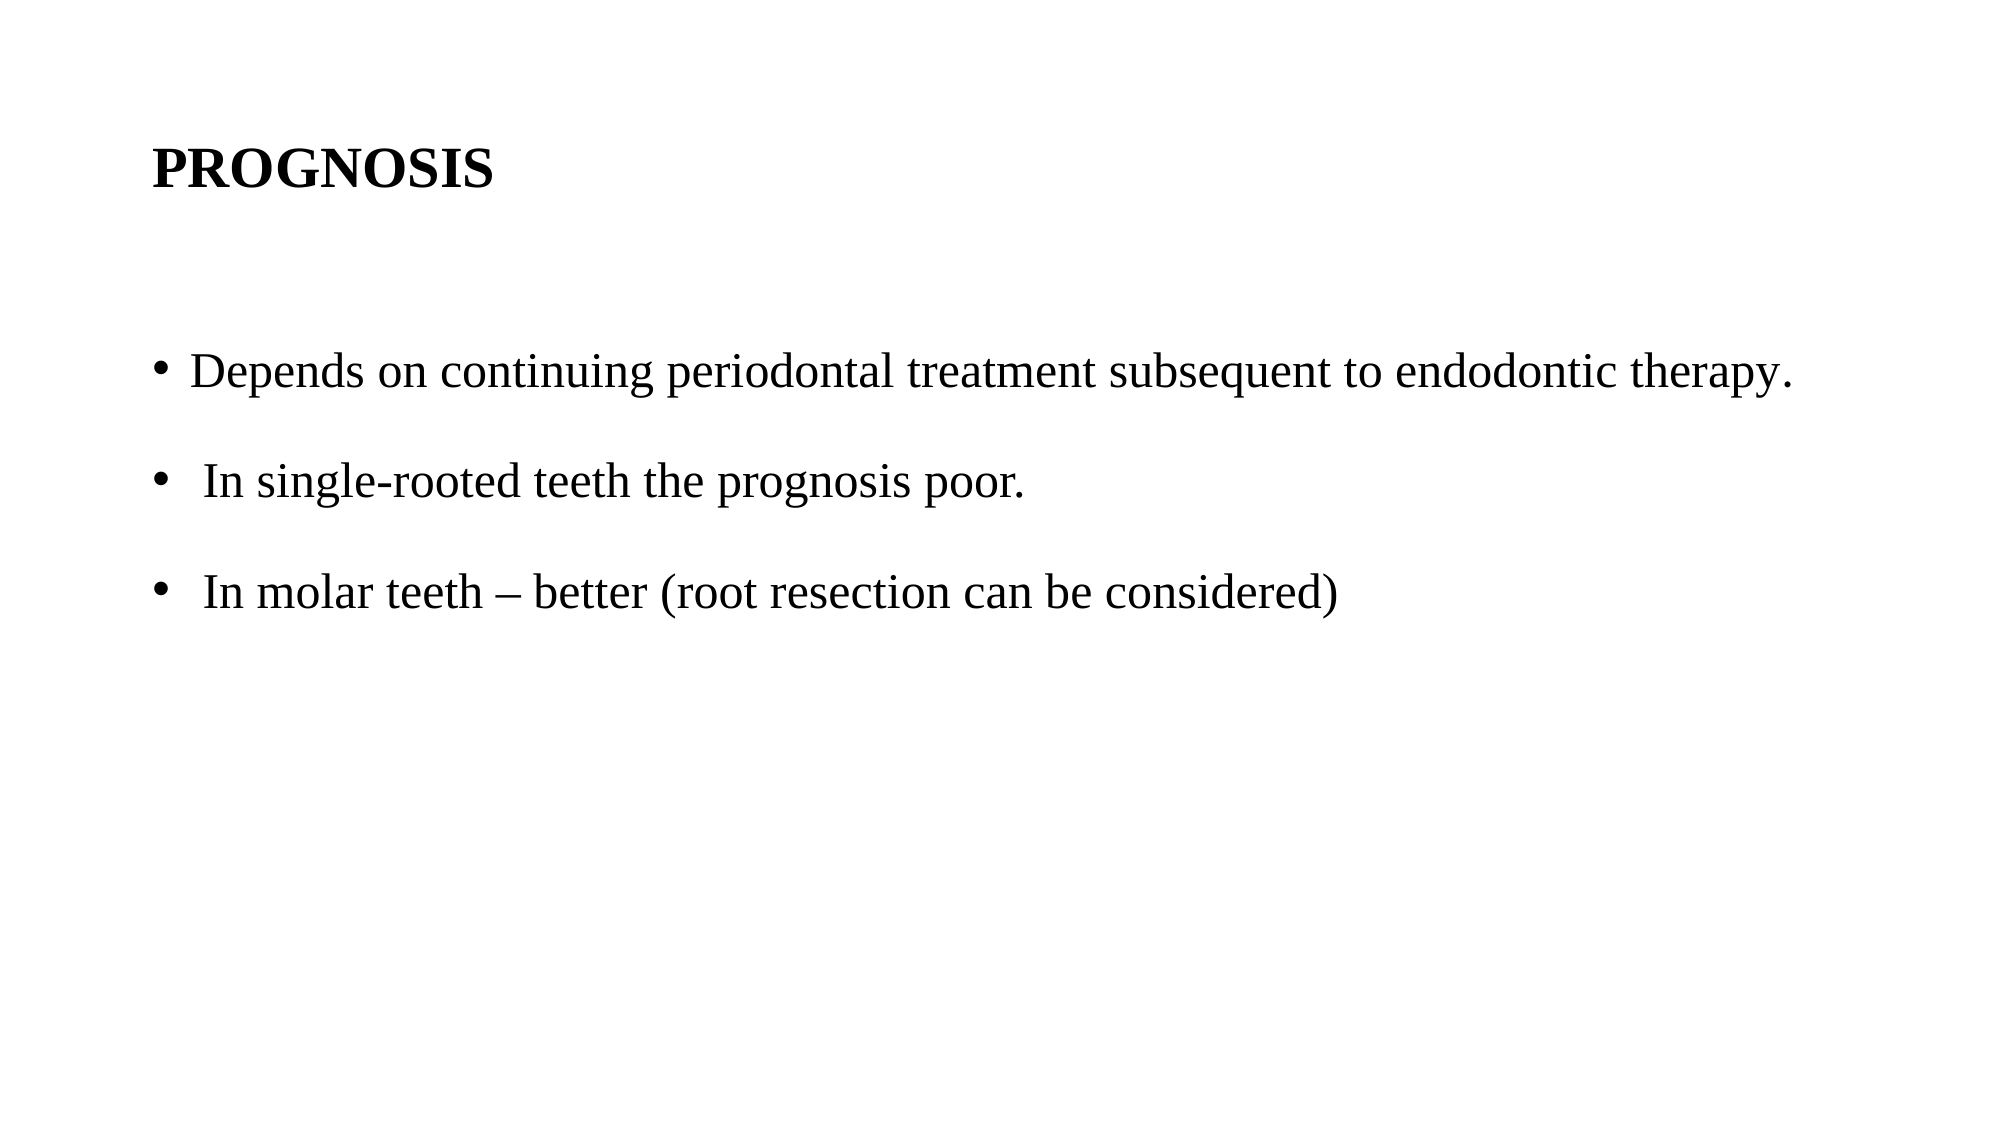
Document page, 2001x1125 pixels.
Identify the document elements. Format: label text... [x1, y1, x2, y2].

list Depends on continuing periodontal treatment subsequent to endodontic therapy. In single-rooted teeth the prognosis poor. In molar teeth – better (root resection can be considered) [137, 299, 1863, 1014]
title PROGNOSIS [137, 59, 1863, 278]
